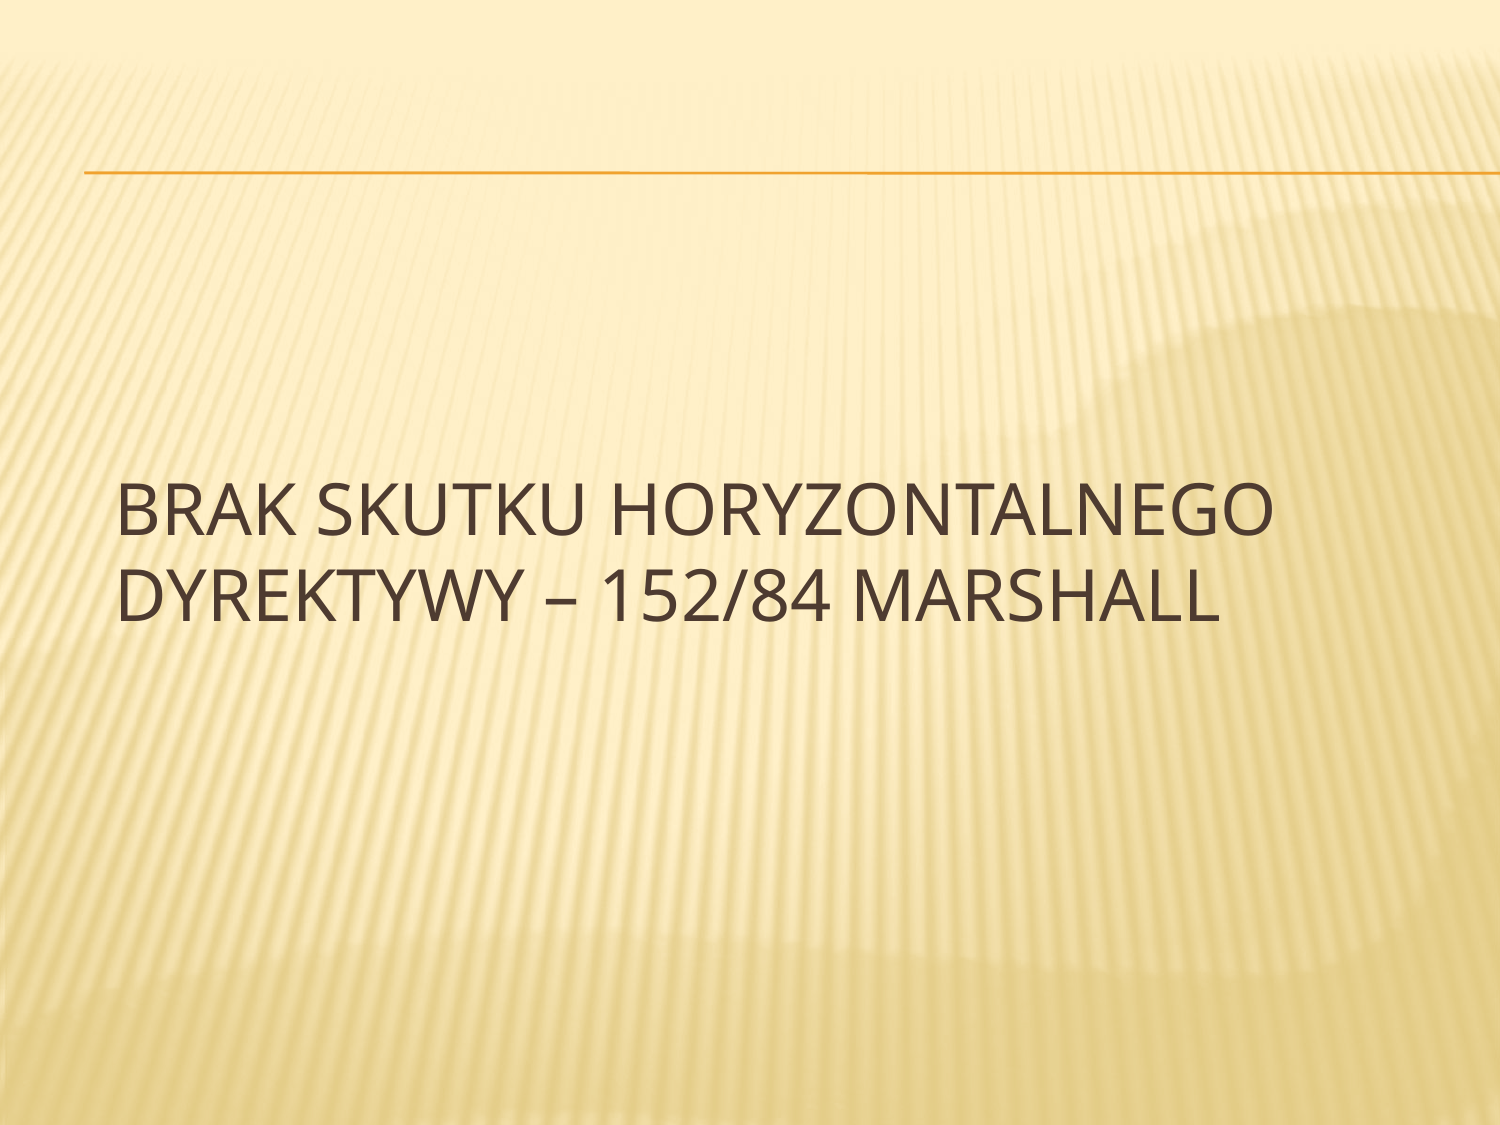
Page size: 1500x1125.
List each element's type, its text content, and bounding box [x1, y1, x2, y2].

title Brak skutku horyzontalnego dyrektywy – 152/84 Marshall [100, 456, 1451, 644]
